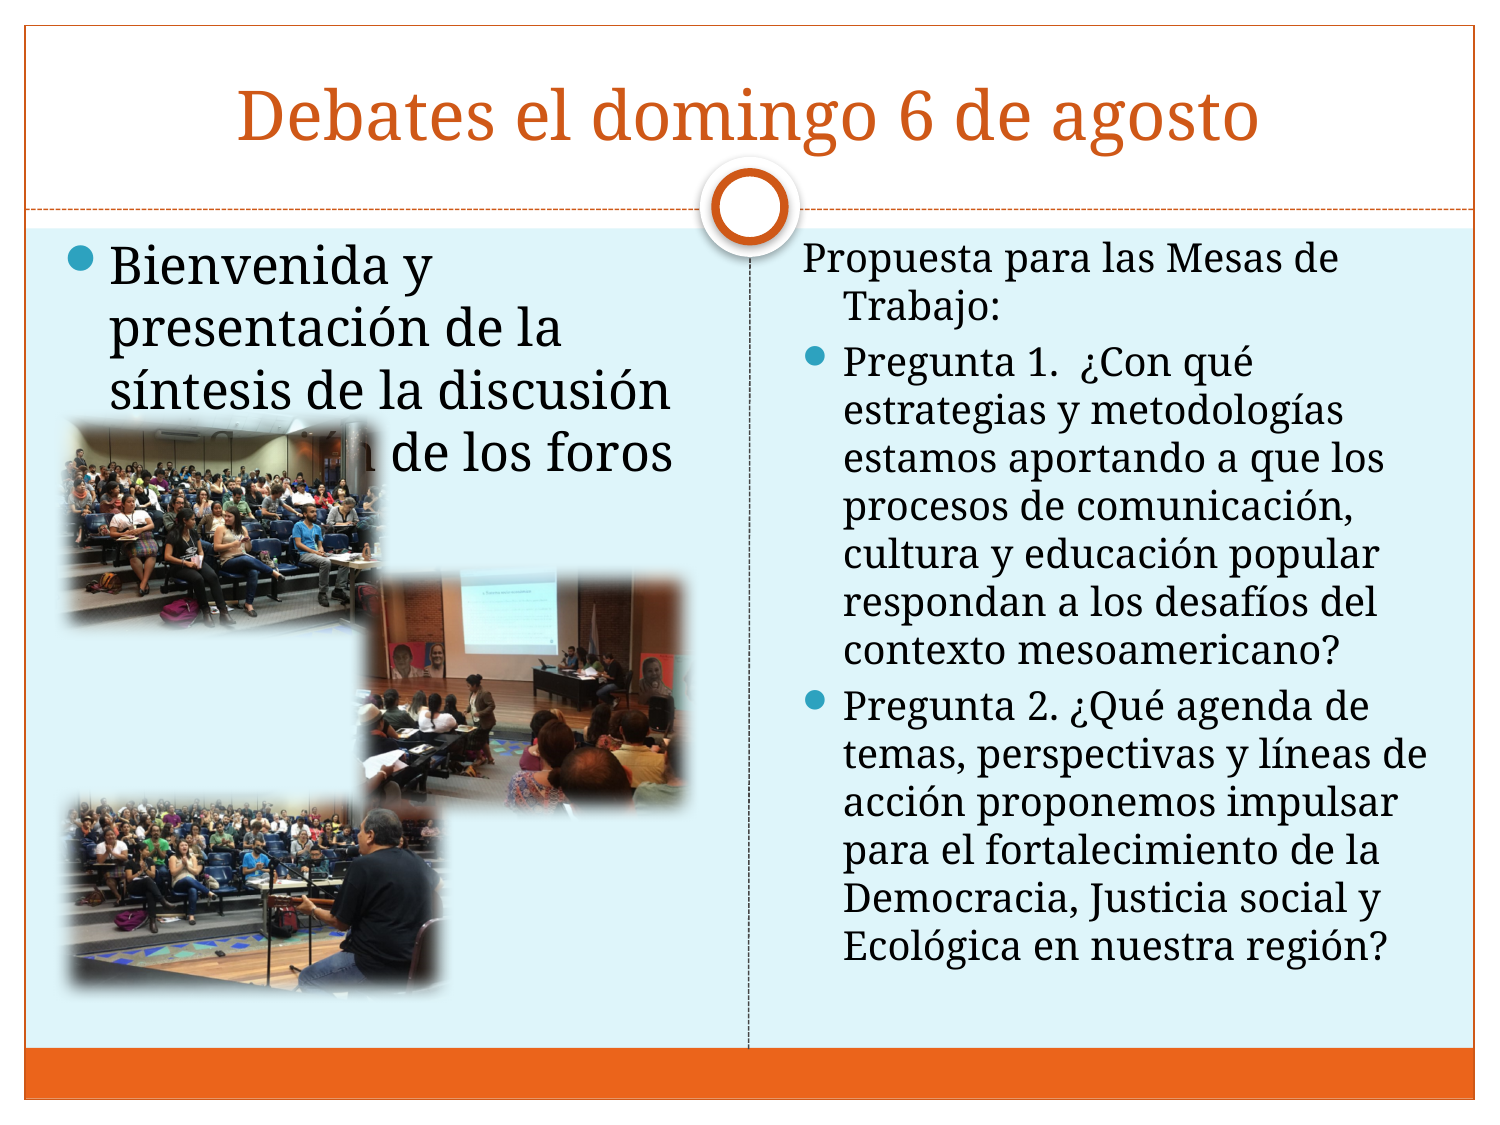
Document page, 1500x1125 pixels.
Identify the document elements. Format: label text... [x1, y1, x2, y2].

list Bienvenida y presentación de la síntesis de la discusión y reflexión de los foros virtuales. [49, 224, 712, 993]
list Propuesta para las Mesas de Trabajo: Pregunta 1. ¿Con qué estrategias y metodologías estamos aportando a que los procesos de comunicación, cultura y educación popular respondan a los desafíos del contexto mesoamericano? Pregunta 2. ¿Qué agenda de temas, perspectivas y líneas de acción proponemos impulsar para el fortalecimiento de la Democracia, Justicia social y Ecológica en nuestra región? [787, 224, 1450, 993]
picture [52, 408, 700, 1005]
title Debates el domingo 6 de agosto [49, 37, 1450, 162]
